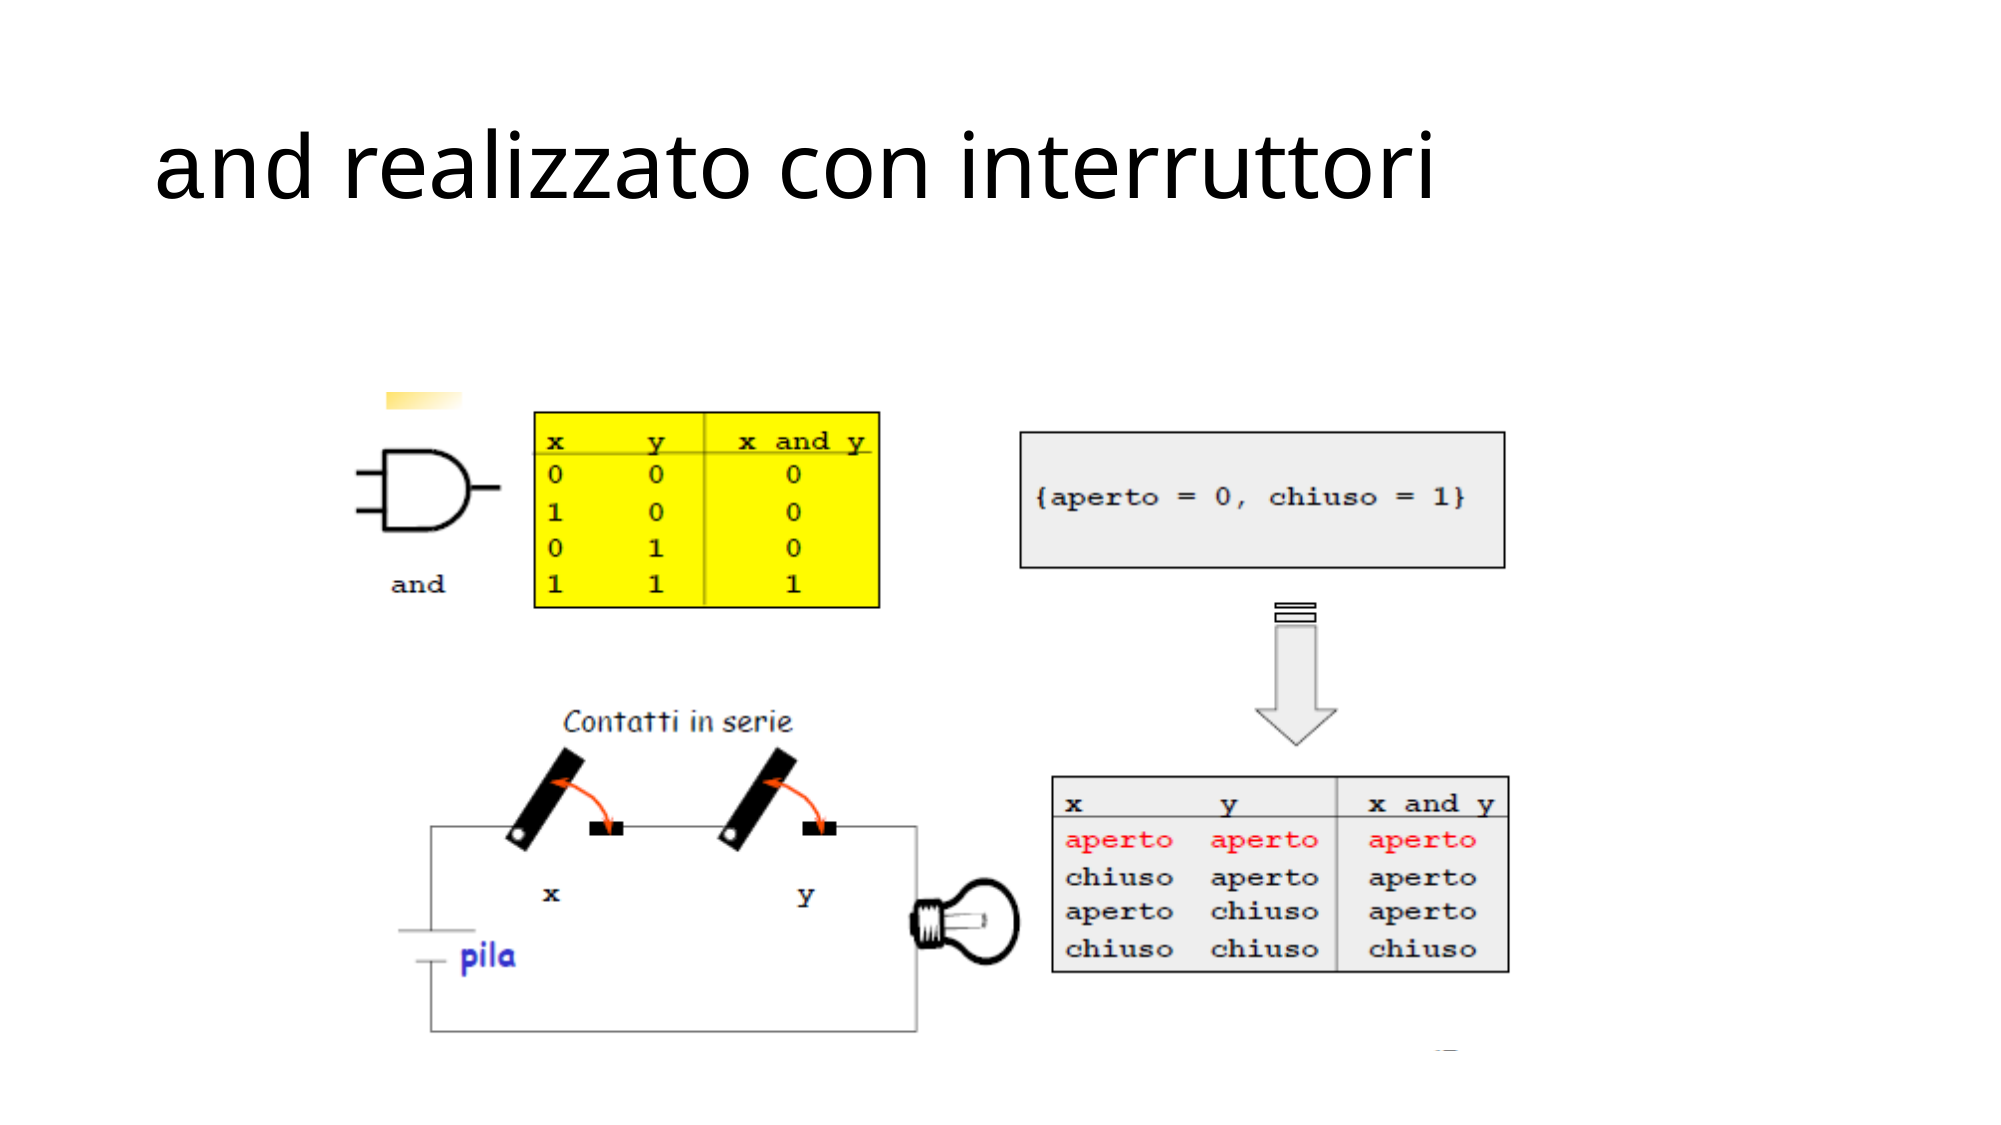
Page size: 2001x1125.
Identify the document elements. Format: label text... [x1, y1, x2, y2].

title and realizzato con interruttori [137, 59, 1863, 278]
picture [337, 392, 1516, 1051]
